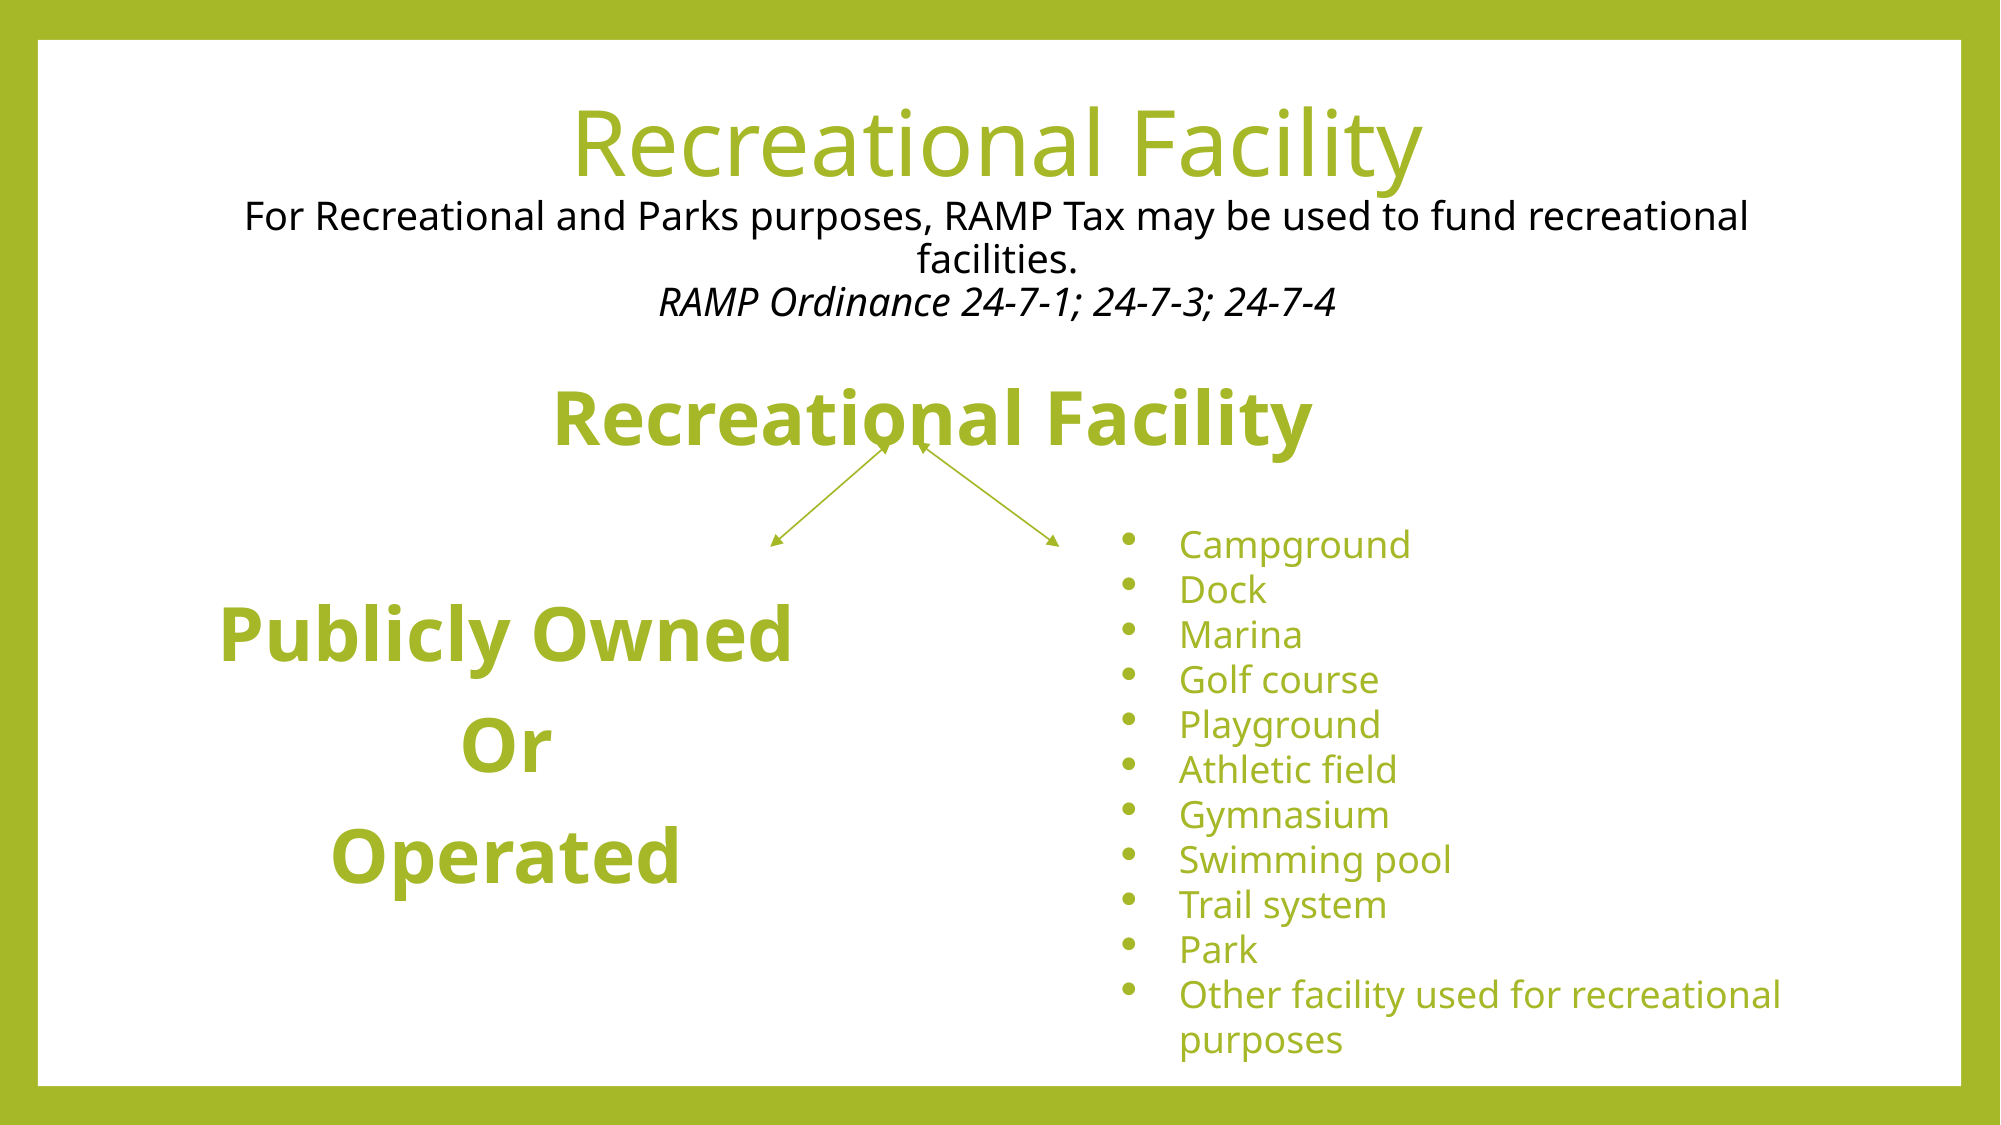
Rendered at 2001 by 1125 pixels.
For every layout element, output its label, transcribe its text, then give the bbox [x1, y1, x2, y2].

title Recreational Facility For Recreational and Parks purposes, RAMP Tax may be used to fund recreational facilities. RAMP Ordinance 24-7-1; 24-7-3; 24-7-4 [187, 99, 1808, 323]
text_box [916, 441, 1060, 548]
list Recreational Facility [189, 372, 1638, 988]
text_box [769, 441, 892, 548]
text_box Publicly Owned Or Operated [192, 579, 821, 906]
text_box Campground Dock Marina Golf course Playground Athletic field Gymnasium Swimming pool Trail system Park Other facility used for recreational purposes [1107, 514, 1912, 1069]
